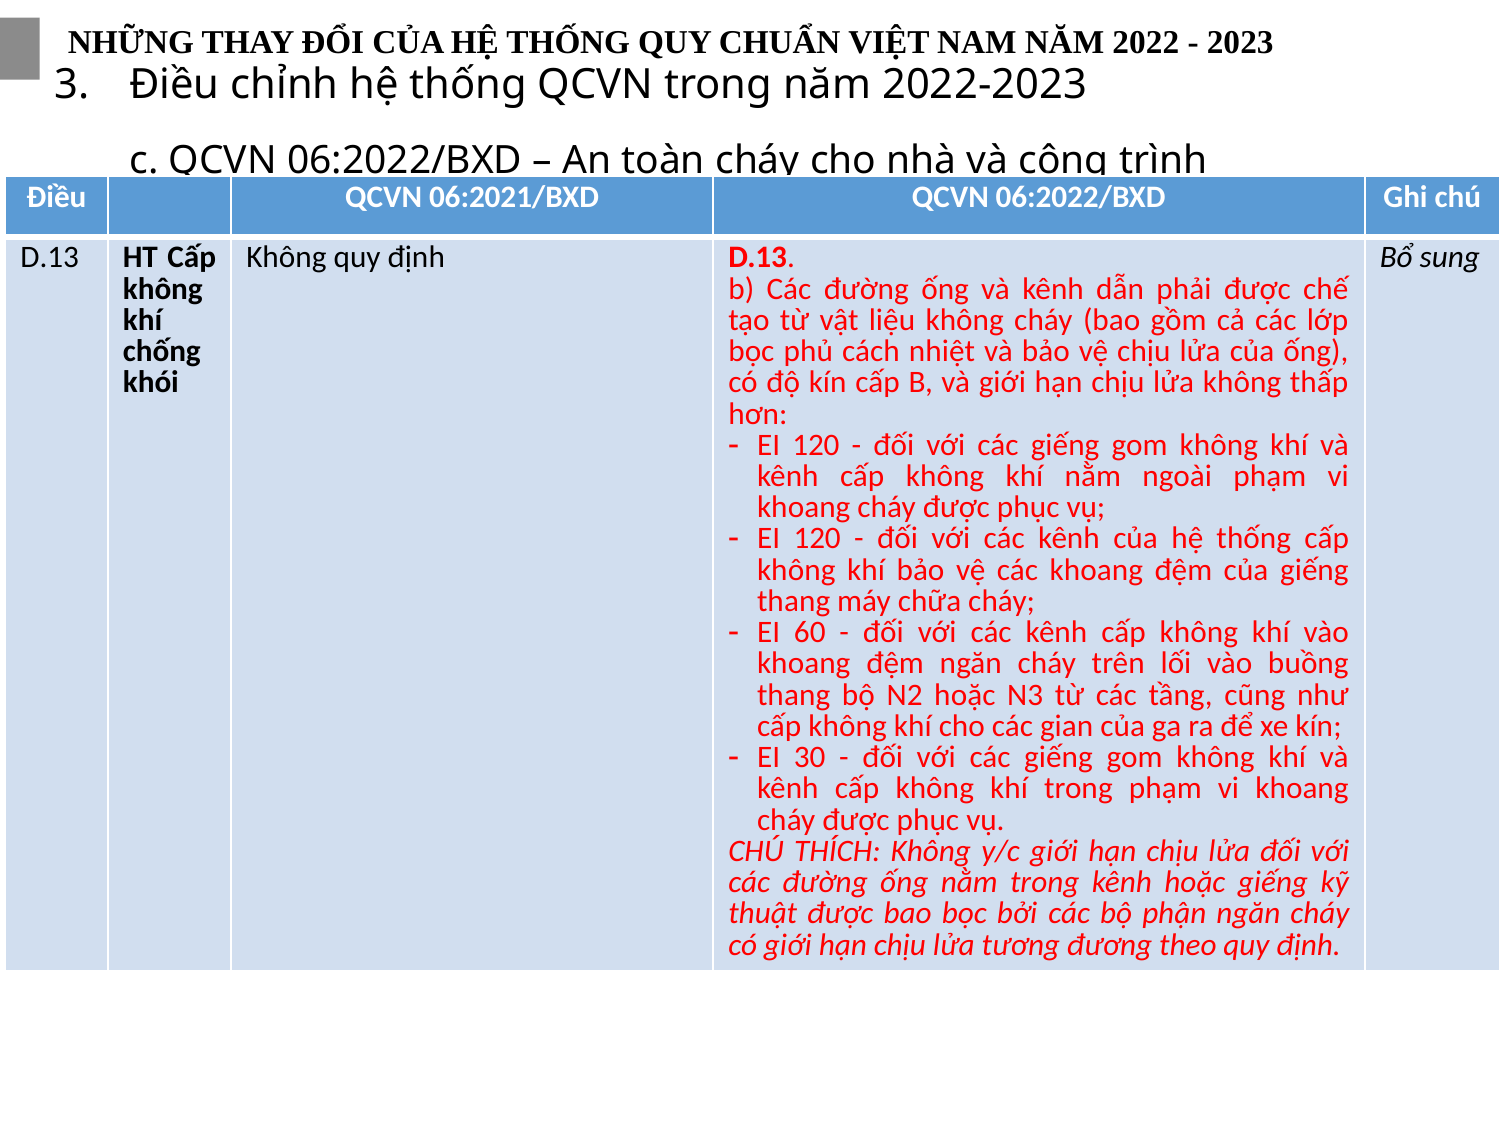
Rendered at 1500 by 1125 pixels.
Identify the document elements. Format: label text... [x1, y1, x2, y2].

table_cell HT Cấp không khí chống khói [109, 240, 230, 970]
table_header [109, 177, 230, 234]
text_box Điều chỉnh hệ thống QCVN trong năm 2022-2023 [39, 55, 1343, 108]
table_cell D.13. b) Các đường ống và kênh dẫn phải được chế tạo từ vật liệu không cháy (bao gồm cả các lớp bọc phủ cách nhiệt và bảo vệ chịu lửa của ống), có độ kín cấp B, và giới hạn chịu lửa không thấp hơn: EI 120 - đối với các giếng gom không khí và kênh cấp không khí nằm ngoài phạm vi khoang cháy được phục vụ; EI 120 - đối với các kênh của hệ thống cấp không khí bảo vệ các khoang đệm của giếng thang máy chữa cháy; EI 60 - đối với các kênh cấp không khí vào khoang đệm ngăn cháy trên lối vào buồng thang bộ N2 hoặc N3 từ các tầng, cũng như cấp không khí cho các gian của ga ra để xe kín; EI 30 - đối với các giếng gom không khí và kênh cấp không khí trong phạm vi khoang cháy được phục vụ. CHÚ THÍCH: Không y/c giới hạn chịu lửa đối với các đường ống nằm trong kênh hoặc giếng kỹ thuật được bao bọc bởi các bộ phận ngăn cháy có giới hạn chịu lửa tương đương theo quy định. [714, 240, 1364, 970]
text_box NHỮNG THAY ĐỔI CỦA HỆ THỐNG QUY CHUẨN VIỆT NAM NĂM 2022 - 2023 [53, 17, 1395, 80]
text_box [0, 17, 41, 81]
table_header Ghi chú [1366, 177, 1499, 234]
text_box c. QCVN 06:2022/BXD – An toàn cháy cho nhà và công trình [114, 103, 1225, 175]
table_header QCVN 06:2021/BXD [232, 177, 712, 234]
table_cell D.13 [6, 240, 107, 970]
table_cell Bổ sung [1366, 240, 1499, 970]
table_header QCVN 06:2022/BXD [714, 177, 1364, 234]
table_header Điều [6, 177, 107, 234]
table_cell Không quy định [232, 240, 712, 970]
